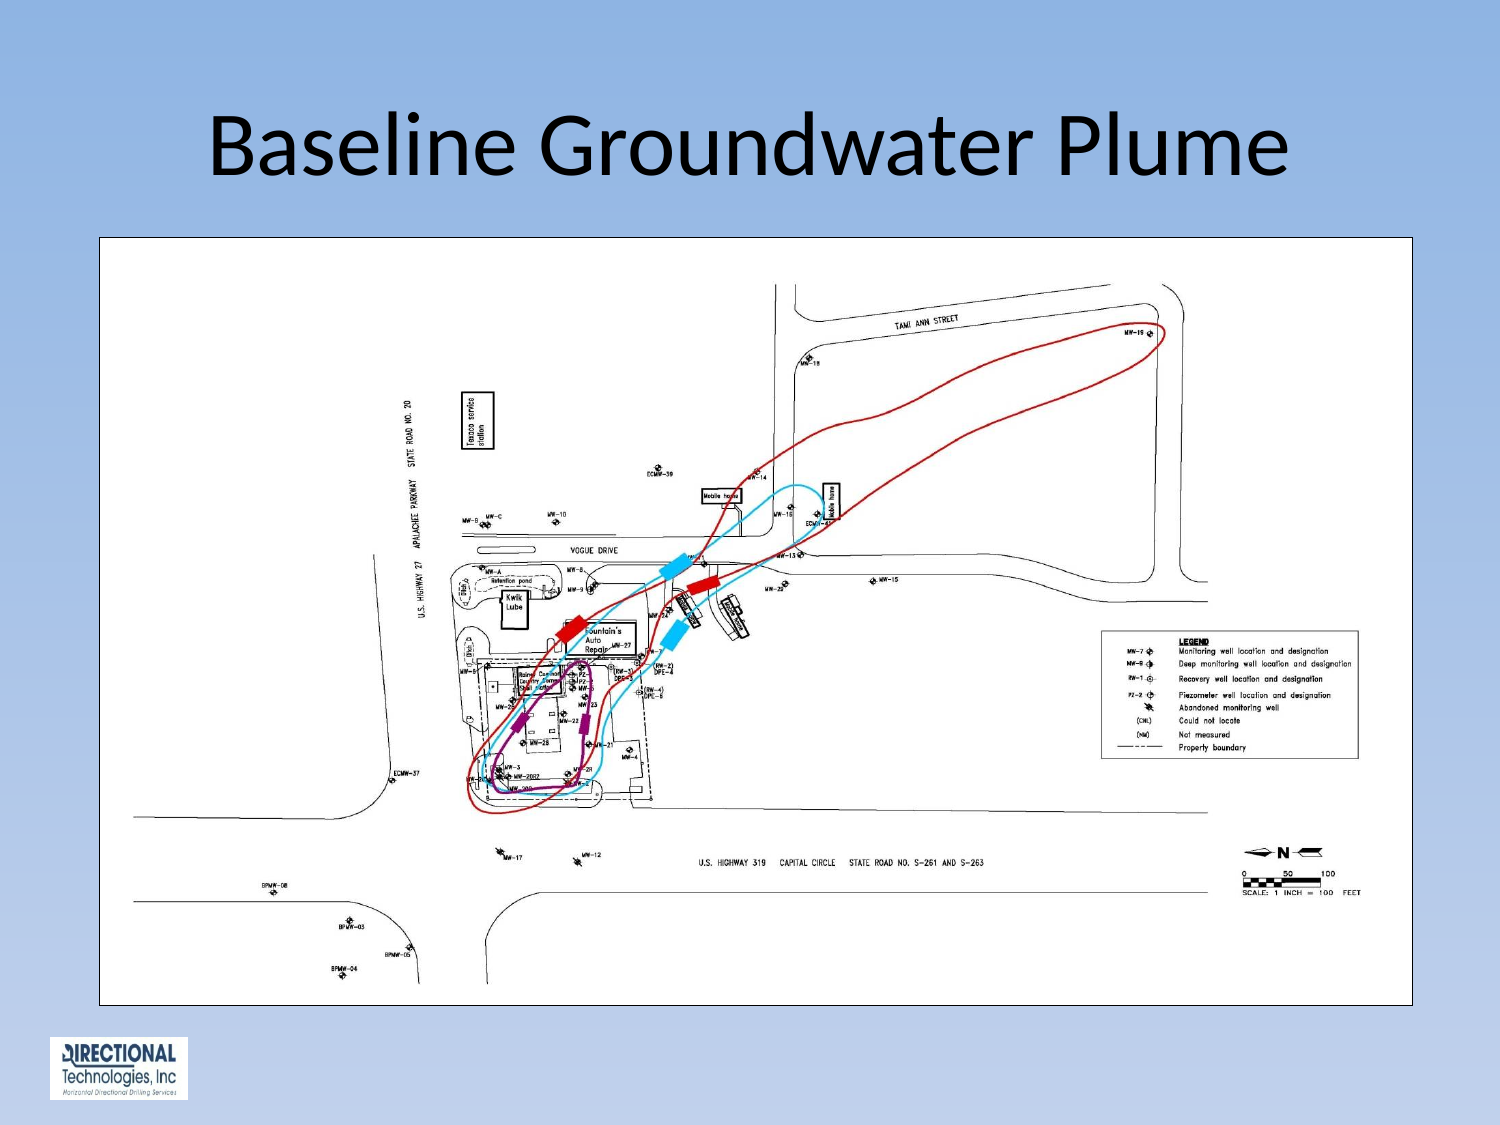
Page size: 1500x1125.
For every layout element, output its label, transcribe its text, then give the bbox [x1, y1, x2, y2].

title Baseline Groundwater Plume [75, 45, 1425, 233]
picture [49, 1037, 188, 1101]
picture [99, 237, 1413, 1007]
